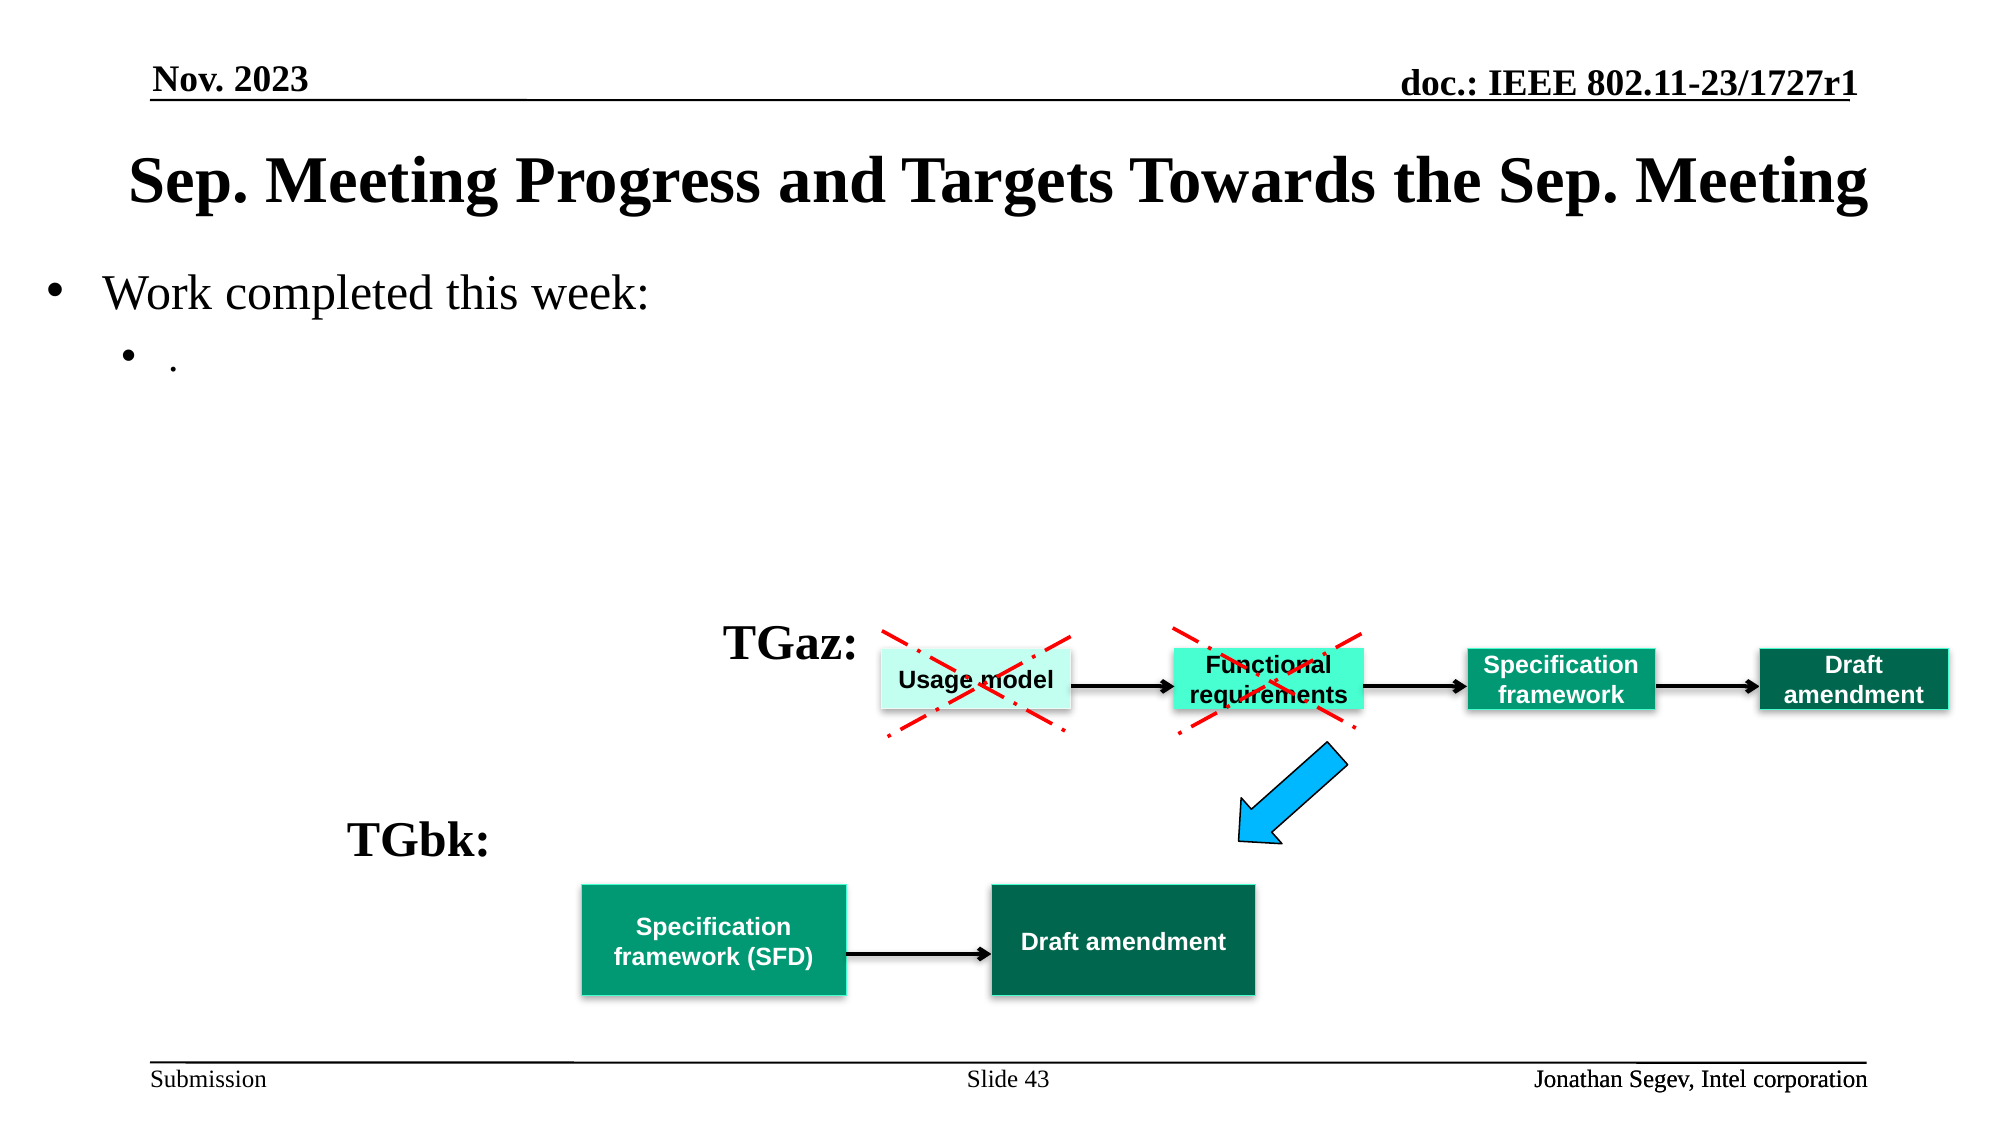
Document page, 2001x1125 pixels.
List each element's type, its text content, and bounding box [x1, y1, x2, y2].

slide_number Slide 43 [950, 1061, 1067, 1123]
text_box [707, 601, 1949, 740]
list Work completed this week: . [31, 251, 1780, 658]
text_box [1260, 749, 1348, 844]
text_box Jonathan Segev, Intel corporation [1171, 1062, 1869, 1092]
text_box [331, 798, 1257, 996]
title Sep. Meeting Progress and Targets Towards the Sep. Meeting [31, 112, 1969, 240]
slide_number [152, 54, 563, 100]
